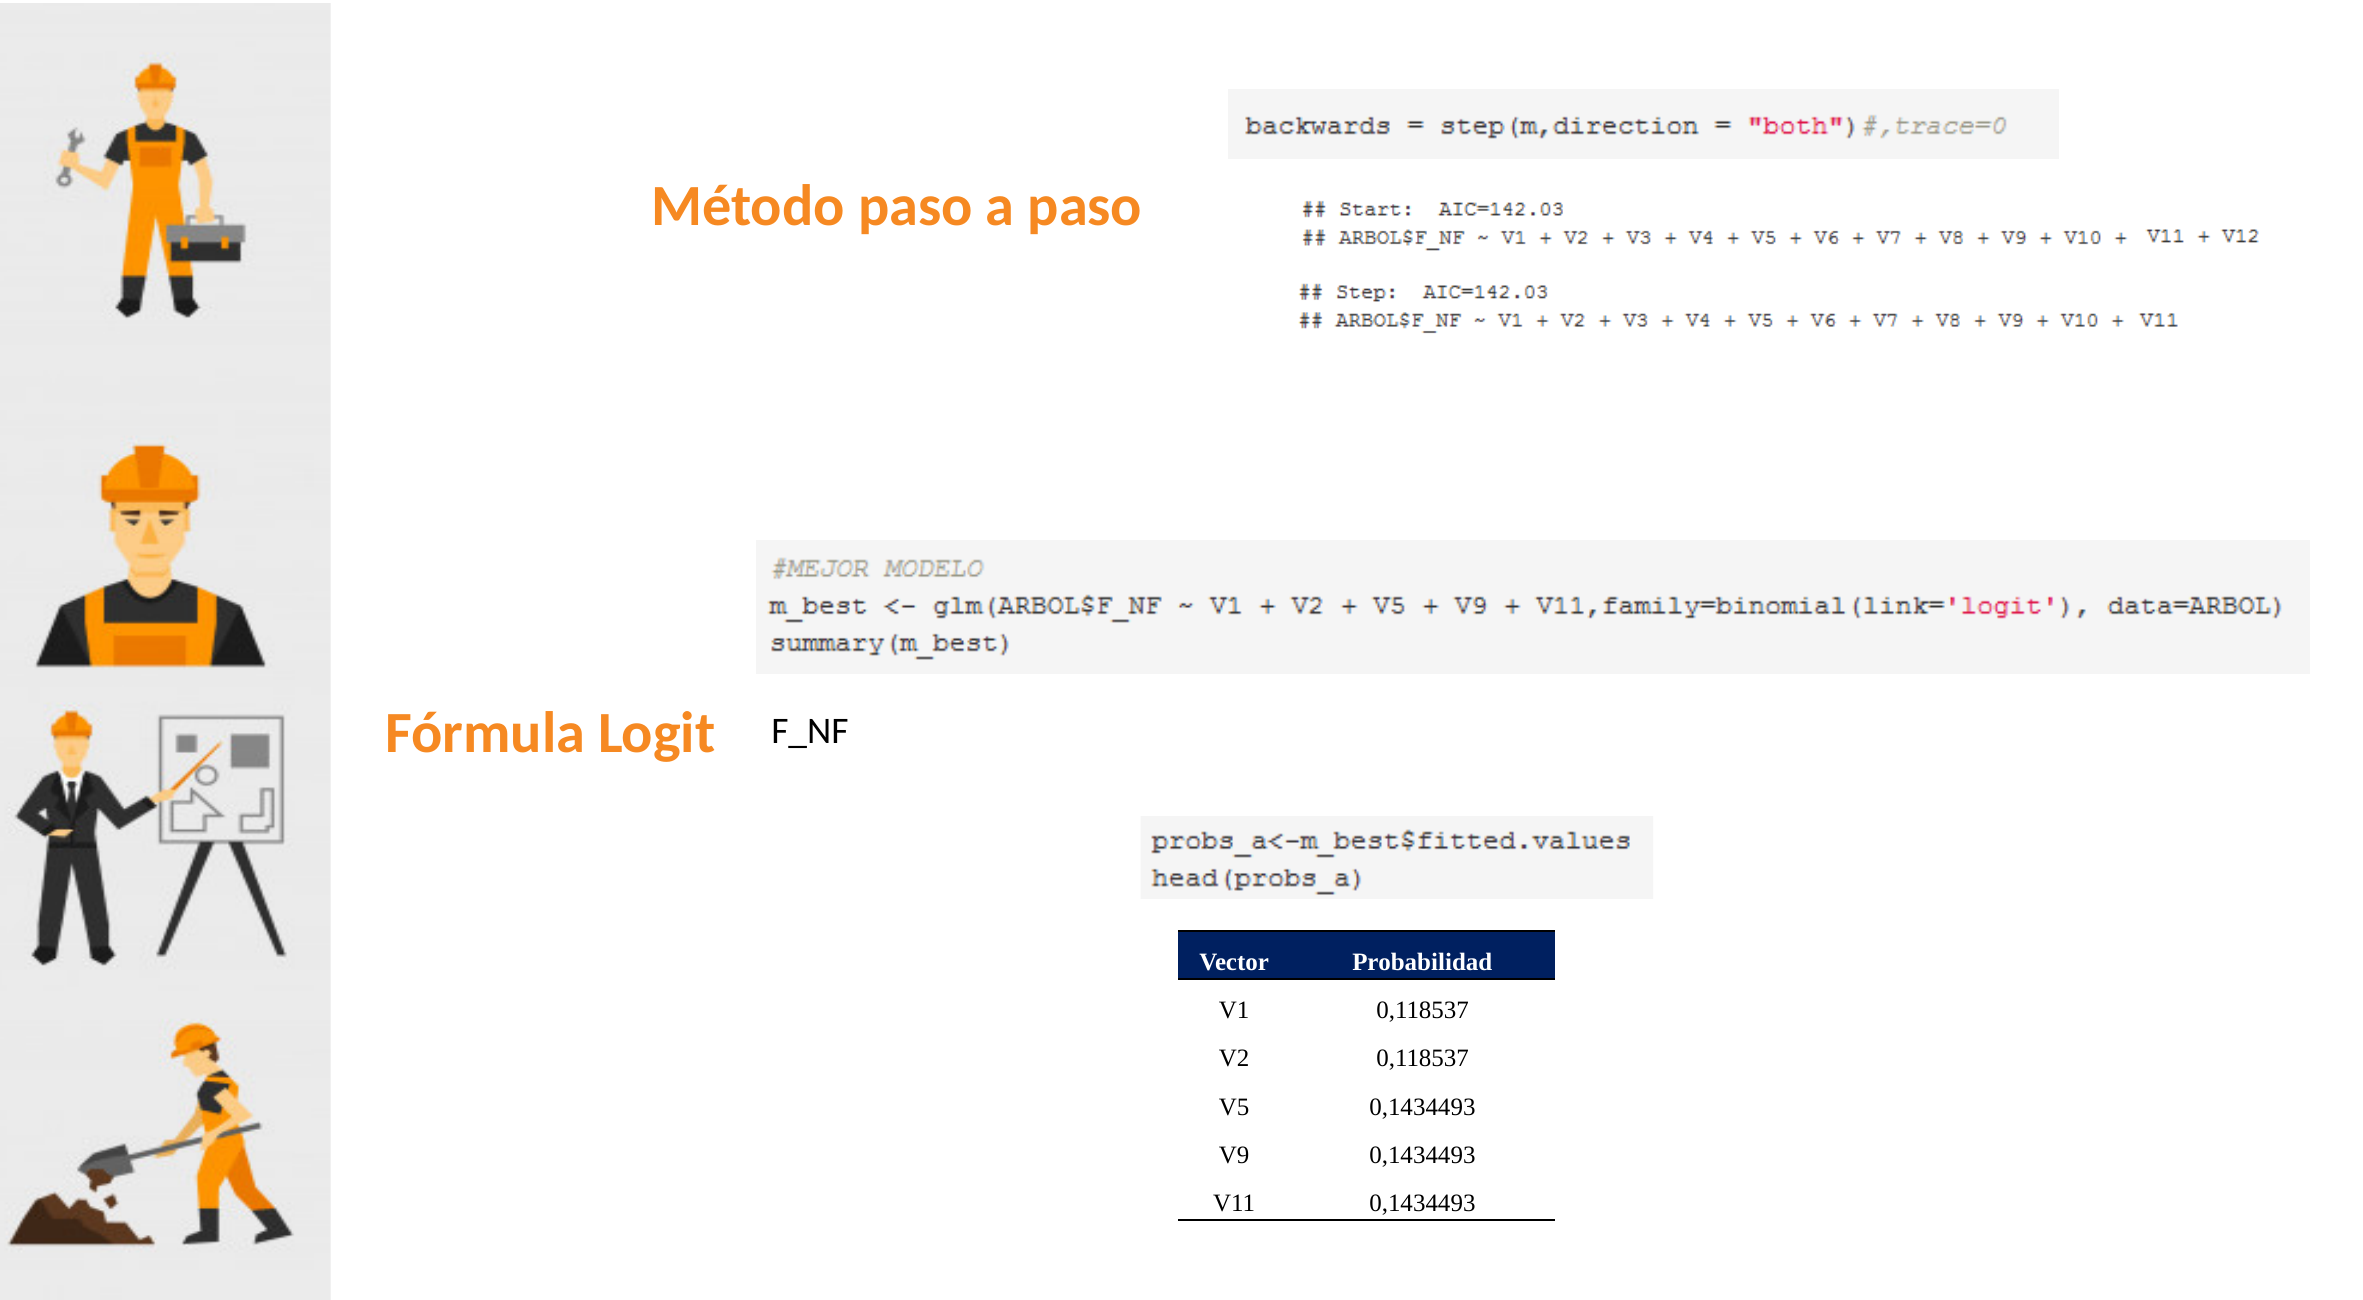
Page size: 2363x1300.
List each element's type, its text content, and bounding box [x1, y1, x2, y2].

picture [1228, 89, 2060, 159]
text_box Método paso a paso [625, 159, 1169, 245]
table_cell 0,1434493 [1290, 1124, 1555, 1172]
table_cell V2 [1178, 1027, 1290, 1075]
picture [1290, 192, 2277, 257]
table_cell 0,1434493 [1290, 1075, 1555, 1124]
table_cell V1 [1178, 980, 1290, 1027]
table_header Vector [1178, 932, 1290, 978]
table_cell V9 [1178, 1124, 1290, 1172]
picture [1293, 277, 2193, 335]
table_cell 0,118537 [1290, 1027, 1555, 1075]
picture [1140, 815, 1654, 900]
picture [756, 540, 2310, 674]
text_box Fórmula Logit [336, 686, 768, 772]
picture [0, 3, 331, 1300]
table_cell 0,1434493 [1290, 1172, 1555, 1219]
table_cell V5 [1178, 1075, 1290, 1124]
table_cell 0,118537 [1290, 980, 1555, 1027]
table_cell V11 [1178, 1172, 1290, 1219]
table_header Probabilidad [1290, 932, 1555, 978]
